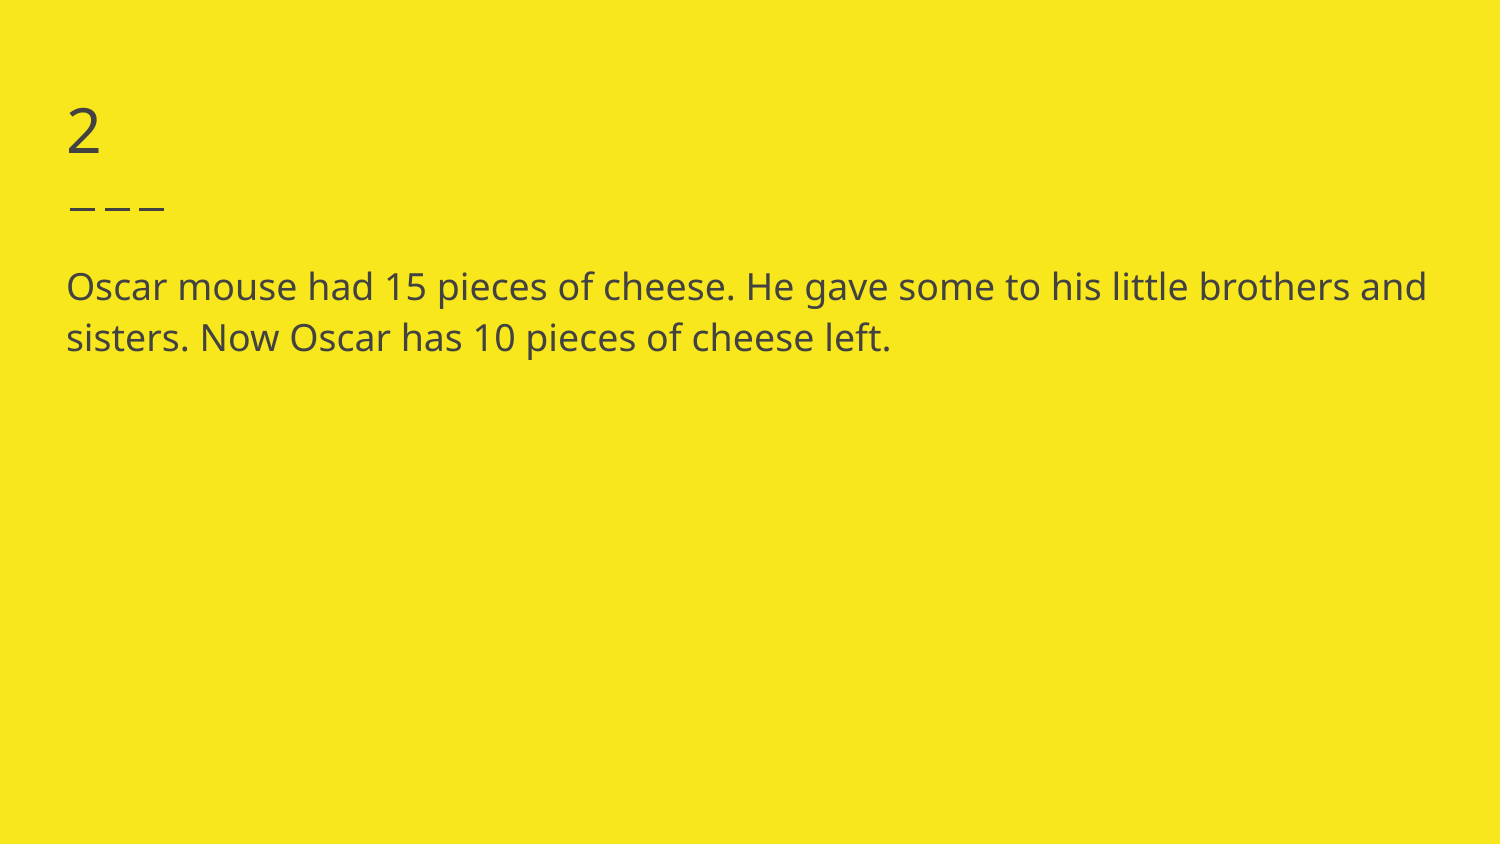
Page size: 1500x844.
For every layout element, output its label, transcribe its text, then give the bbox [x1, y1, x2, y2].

title 2 [51, 61, 1449, 182]
list Oscar mouse had 15 pieces of cheese. He gave some to his little brothers and sisters. Now Oscar has 10 pieces of cheese left. [51, 240, 1449, 750]
